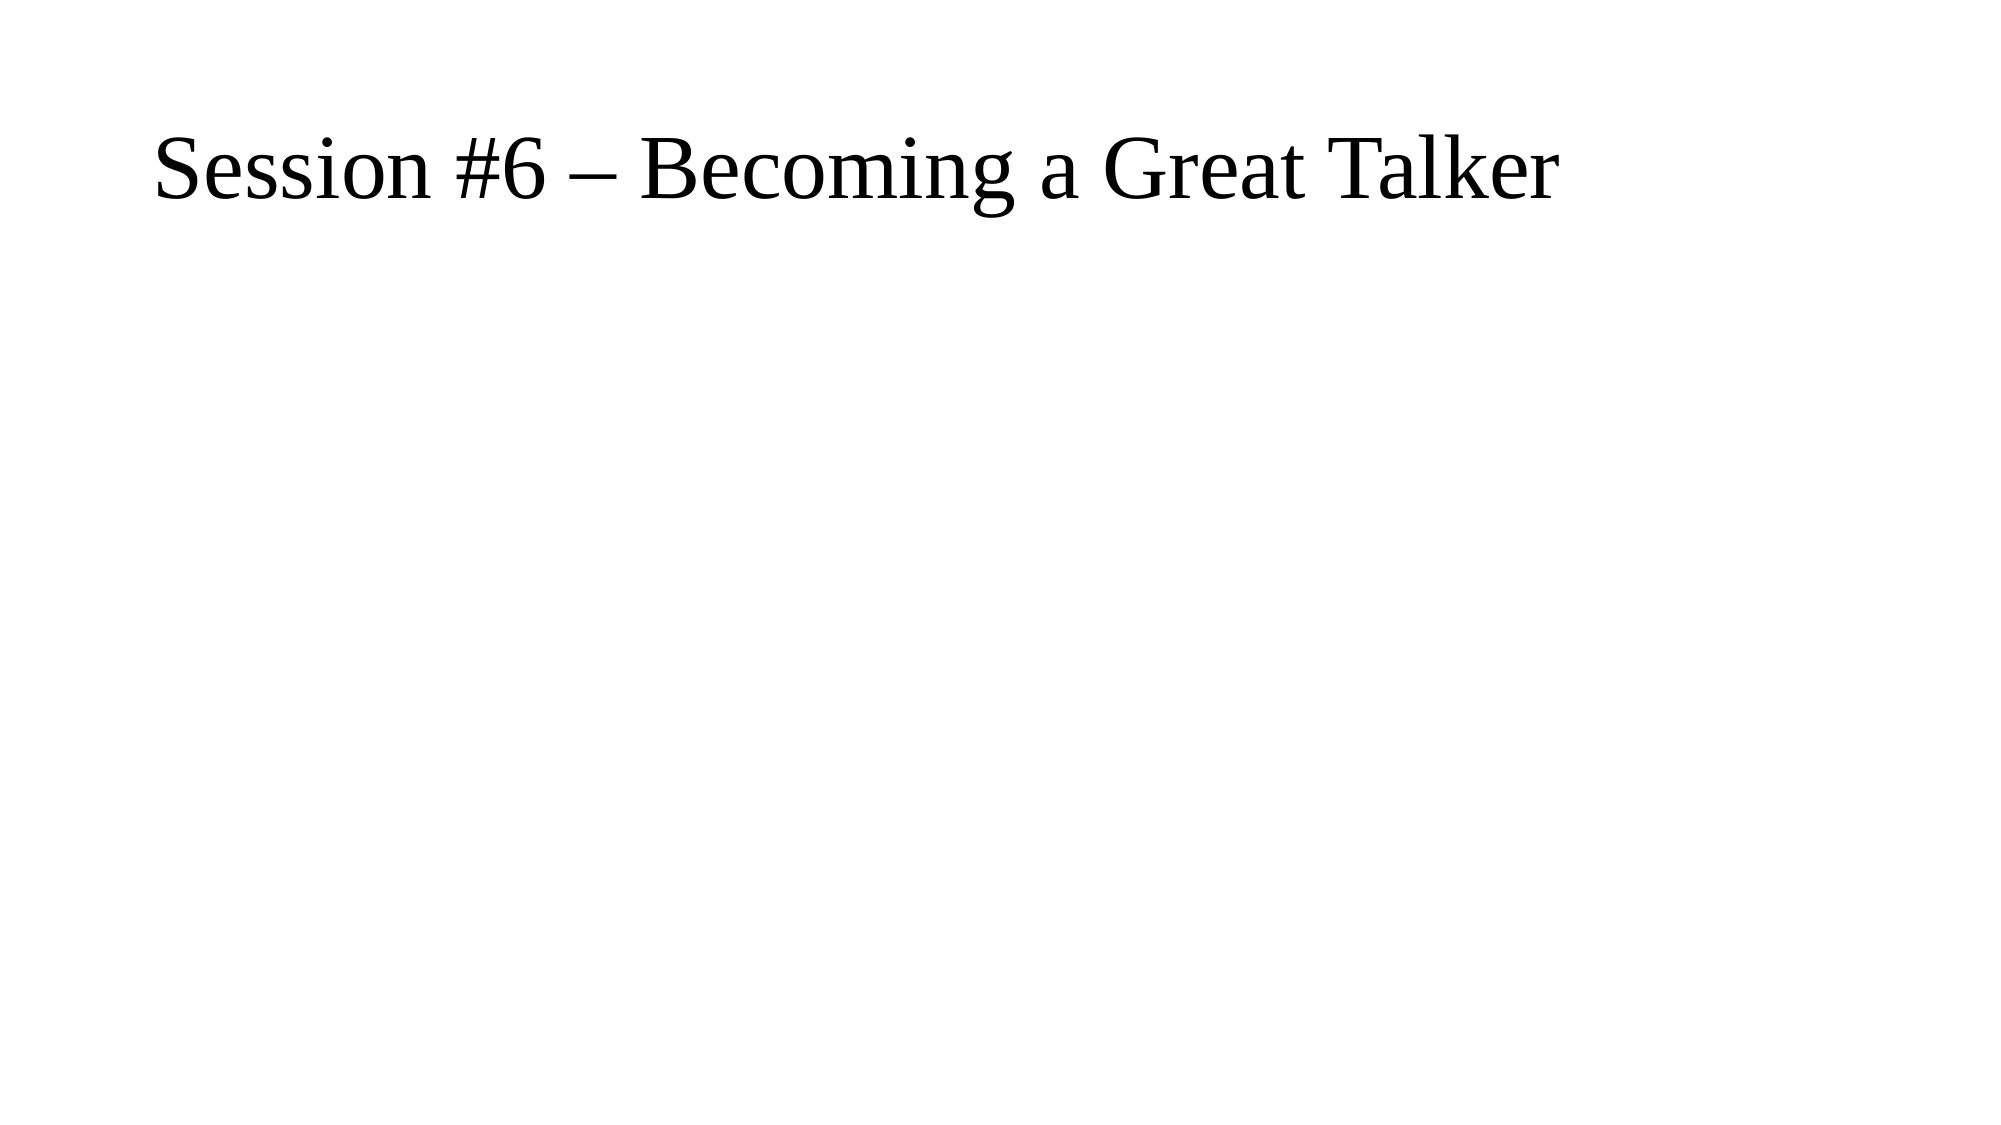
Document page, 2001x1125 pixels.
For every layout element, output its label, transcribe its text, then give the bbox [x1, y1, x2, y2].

title Session #6 – Becoming a Great Talker [137, 59, 1863, 278]
